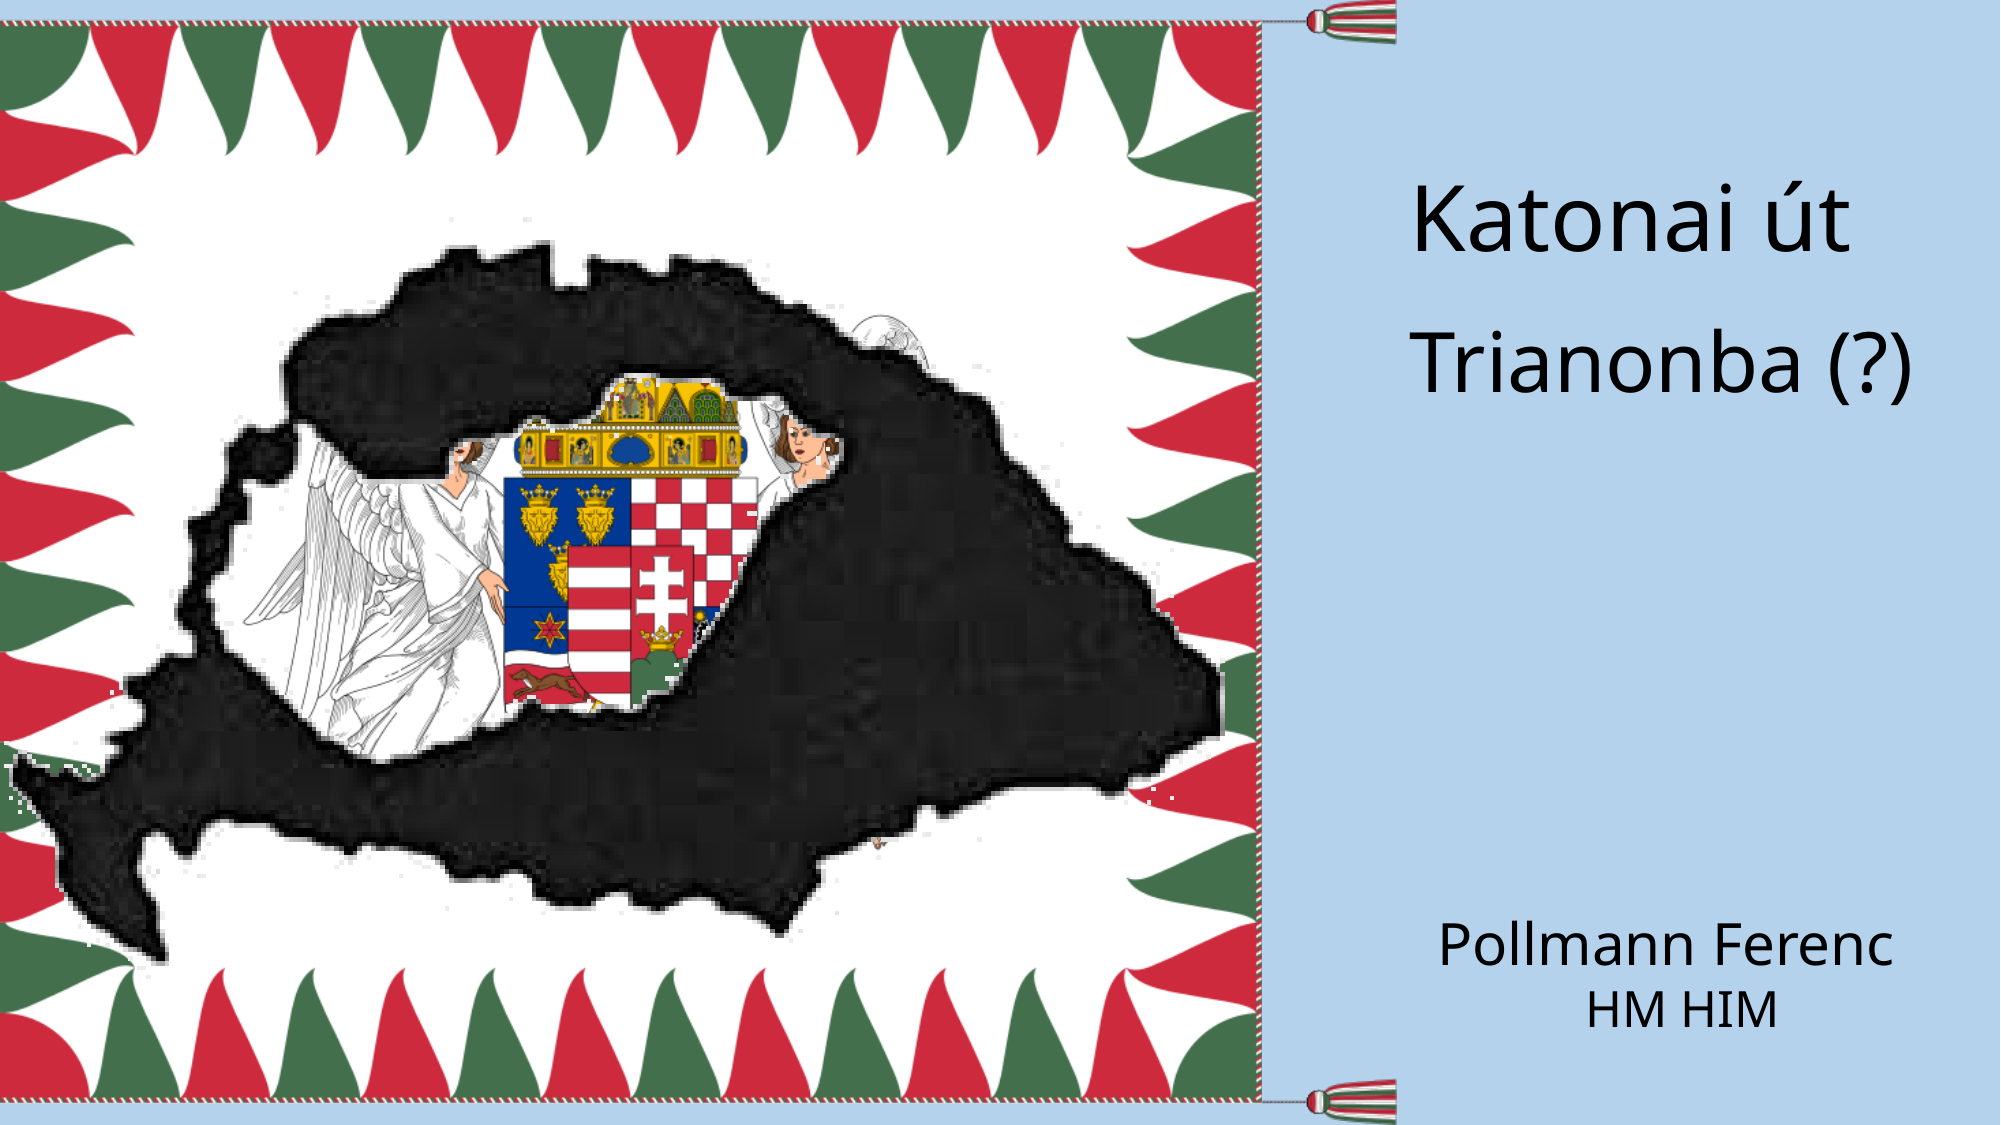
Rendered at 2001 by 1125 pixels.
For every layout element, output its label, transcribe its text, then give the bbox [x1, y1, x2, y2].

text_box Pollmann Ferenc HM HIM [1422, 900, 1944, 1045]
text_box Trianonba (?) [1397, 302, 2000, 417]
text_box Katonai út [1397, 152, 1970, 278]
picture [0, 0, 1397, 1125]
